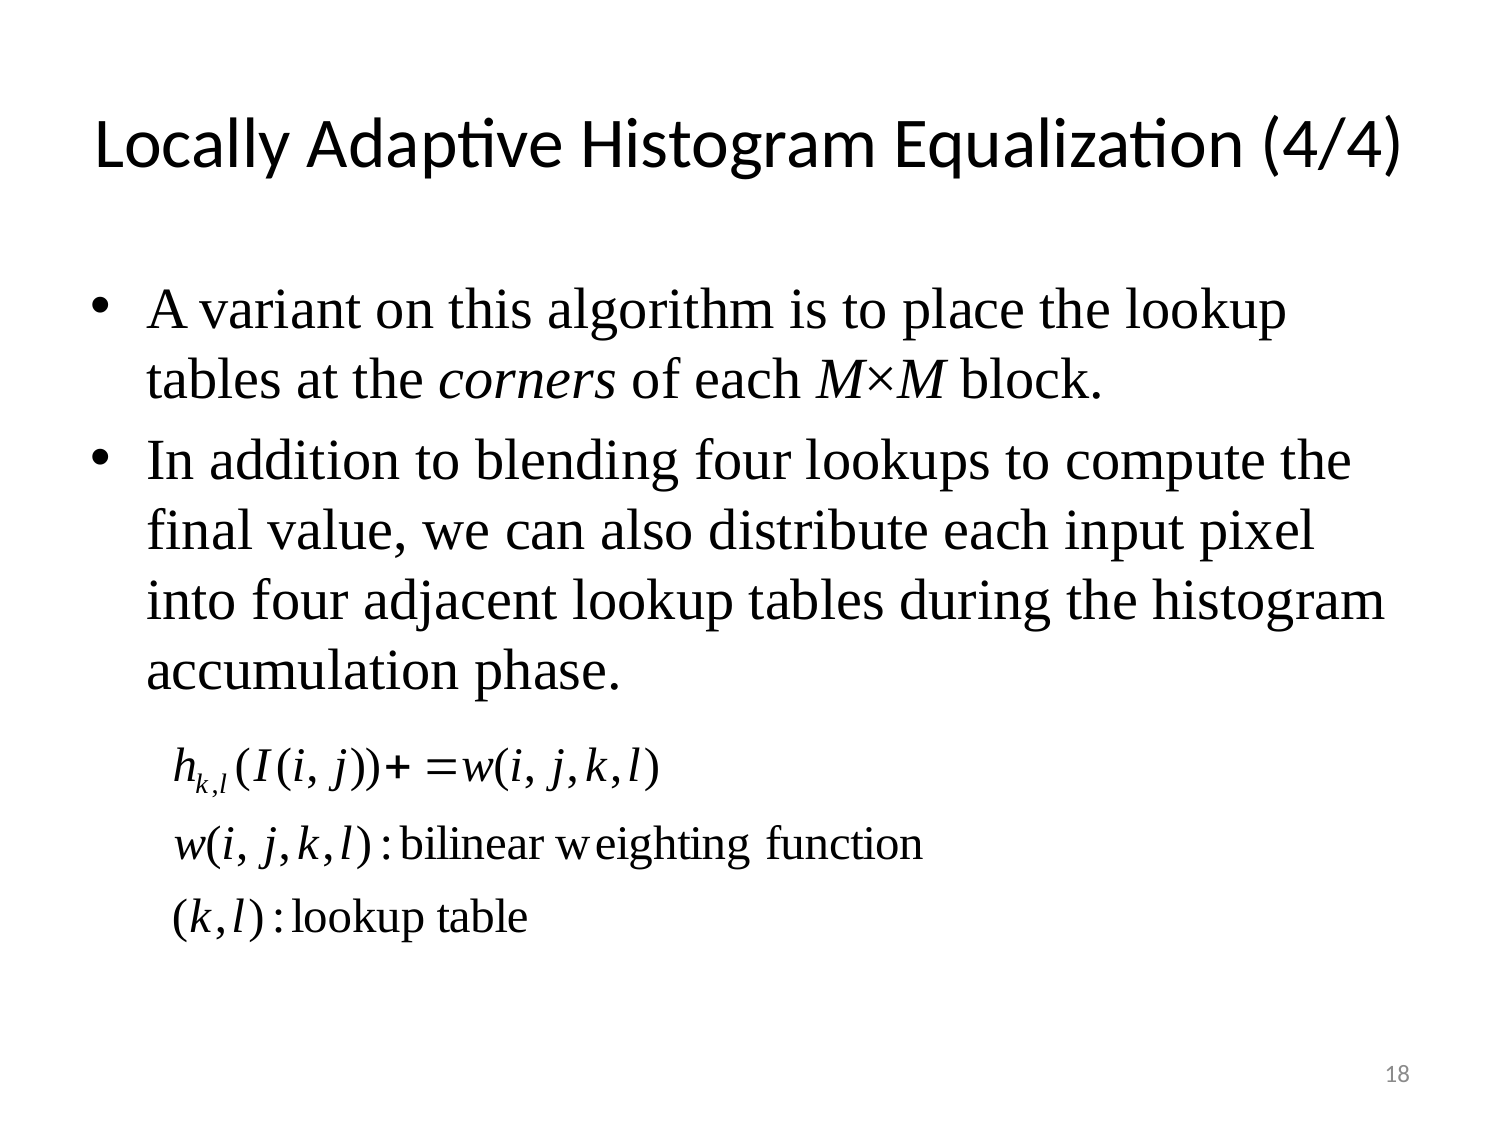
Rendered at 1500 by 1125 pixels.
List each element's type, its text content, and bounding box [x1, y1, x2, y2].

title Locally Adaptive Histogram Equalization (4/4) [75, 45, 1425, 233]
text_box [165, 734, 940, 953]
list A variant on this algorithm is to place the lookup tables at the corners of each M×M block. In addition to blending four lookups to compute the final value, we can also distribute each input pixel into four adjacent lookup tables during the histogram accumulation phase. [75, 262, 1425, 1005]
slide_number 18 [1074, 1042, 1425, 1103]
